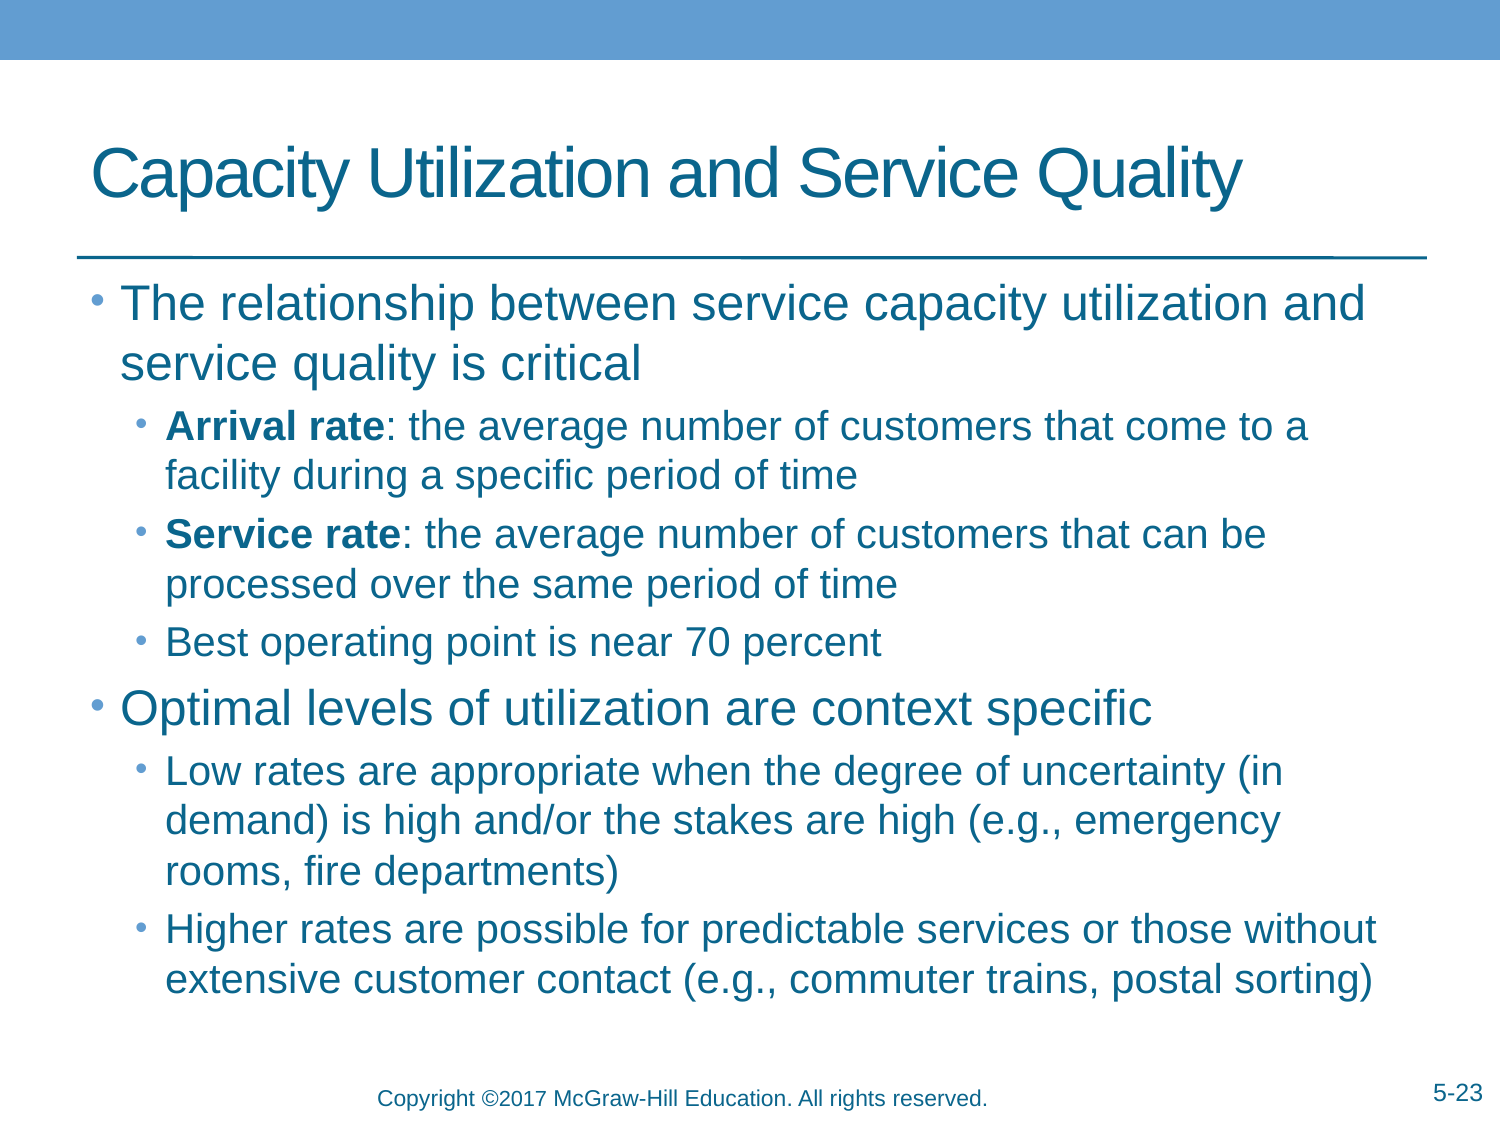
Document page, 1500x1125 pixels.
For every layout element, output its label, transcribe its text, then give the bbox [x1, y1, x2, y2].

slide_number 5-23 [1323, 1068, 1499, 1123]
list The relationship between service capacity utilization and service quality is critical Arrival rate: the average number of customers that come to a facility during a specific period of time Service rate: the average number of customers that can be processed over the same period of time Best operating point is near 70 percent Optimal levels of utilization are context specific Low rates are appropriate when the degree of uncertainty (in demand) is high and/or the stakes are high (e.g., emergency rooms, fire departments) Higher rates are possible for predictable services or those without extensive customer contact (e.g., commuter trains, postal sorting) [75, 262, 1425, 1063]
title Capacity Utilization and Service Quality [75, 87, 1425, 250]
picture [481, 1090, 498, 1106]
